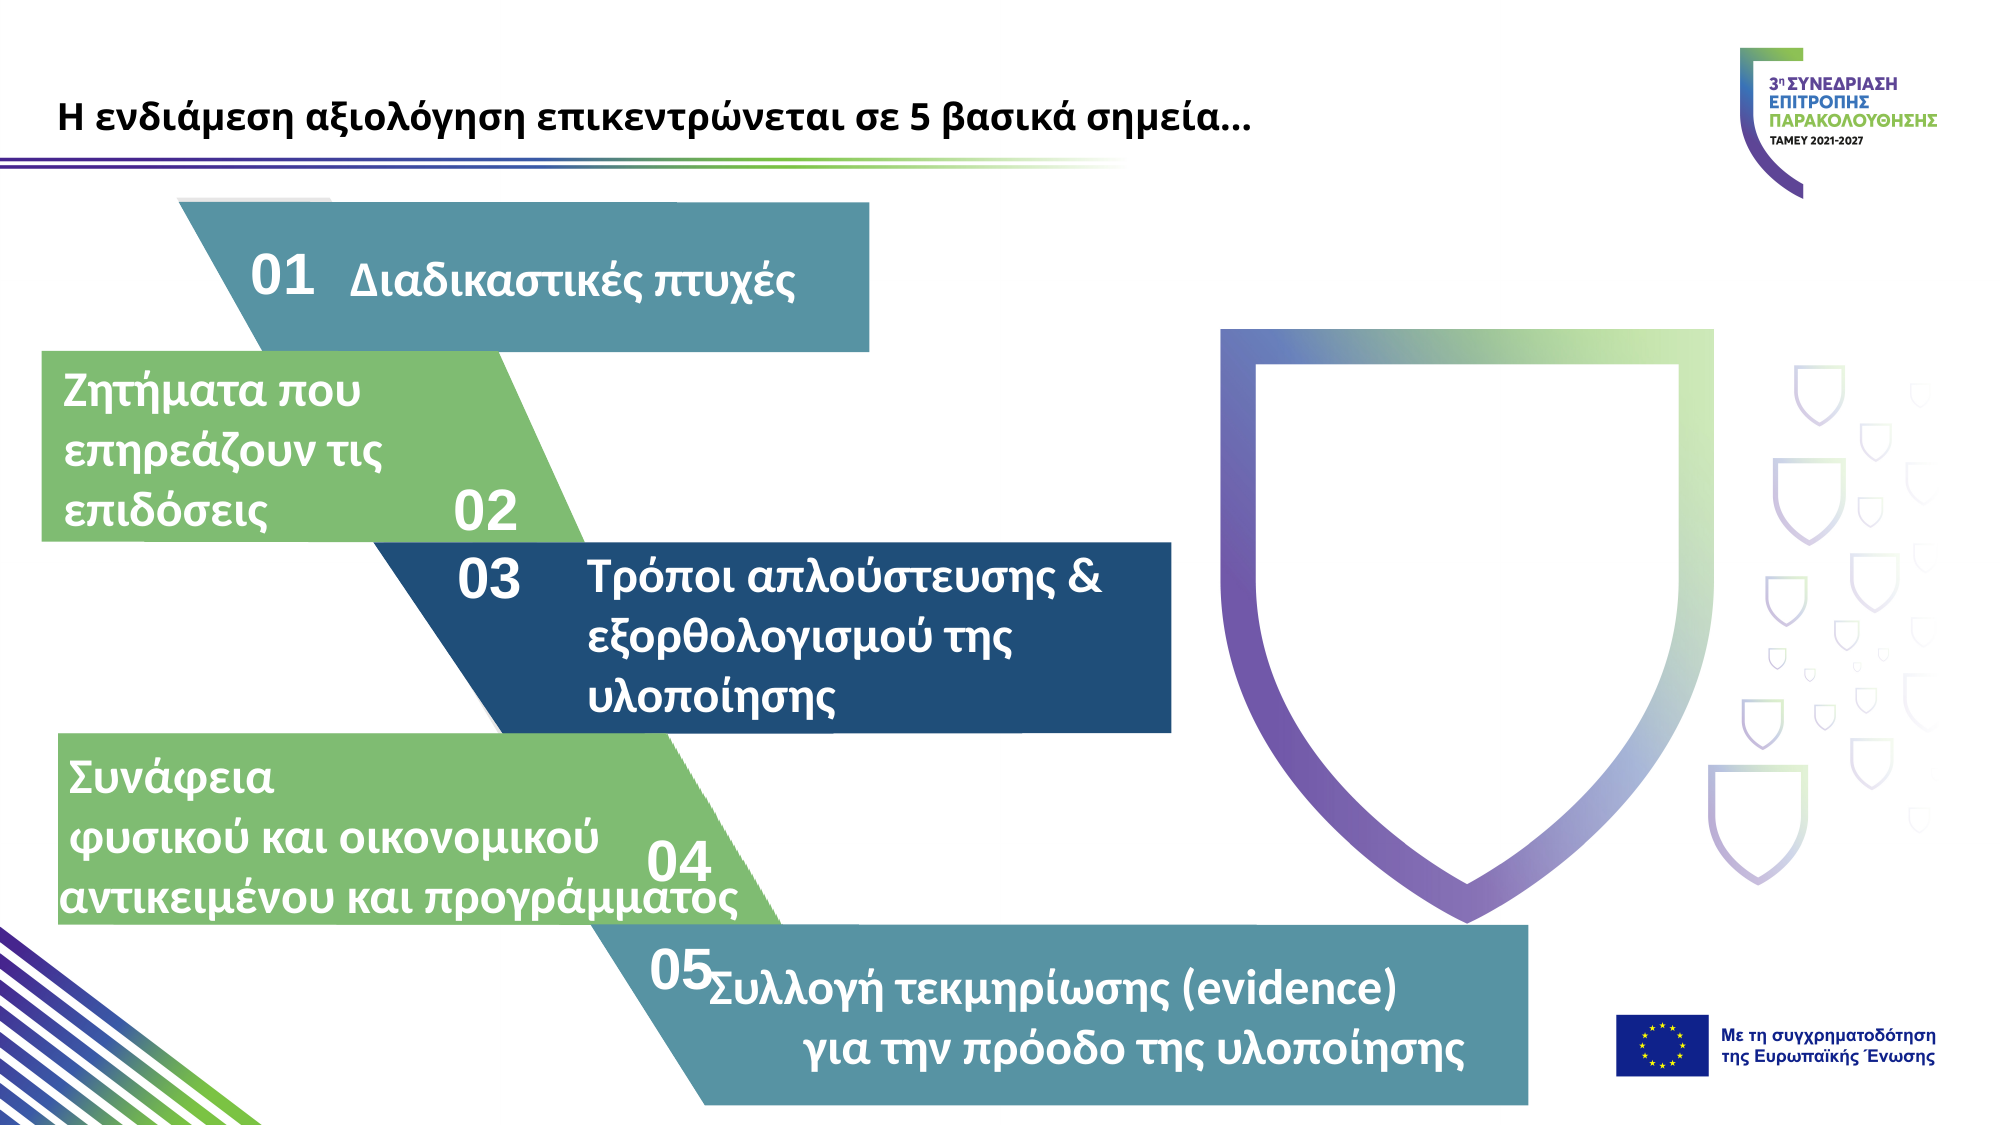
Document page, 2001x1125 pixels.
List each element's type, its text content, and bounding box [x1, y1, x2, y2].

text_box Συλλογή τεκμηρίωσης (evidence) για την πρόοδο της υλοποίησης [697, 924, 1529, 1106]
picture [0, 0, 2001, 1125]
text_box Η ενδιάμεση αξιολόγηση επικεντρώνεται σε 5 βασικά σημεία… [41, 85, 1354, 146]
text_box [41, 197, 1206, 1093]
